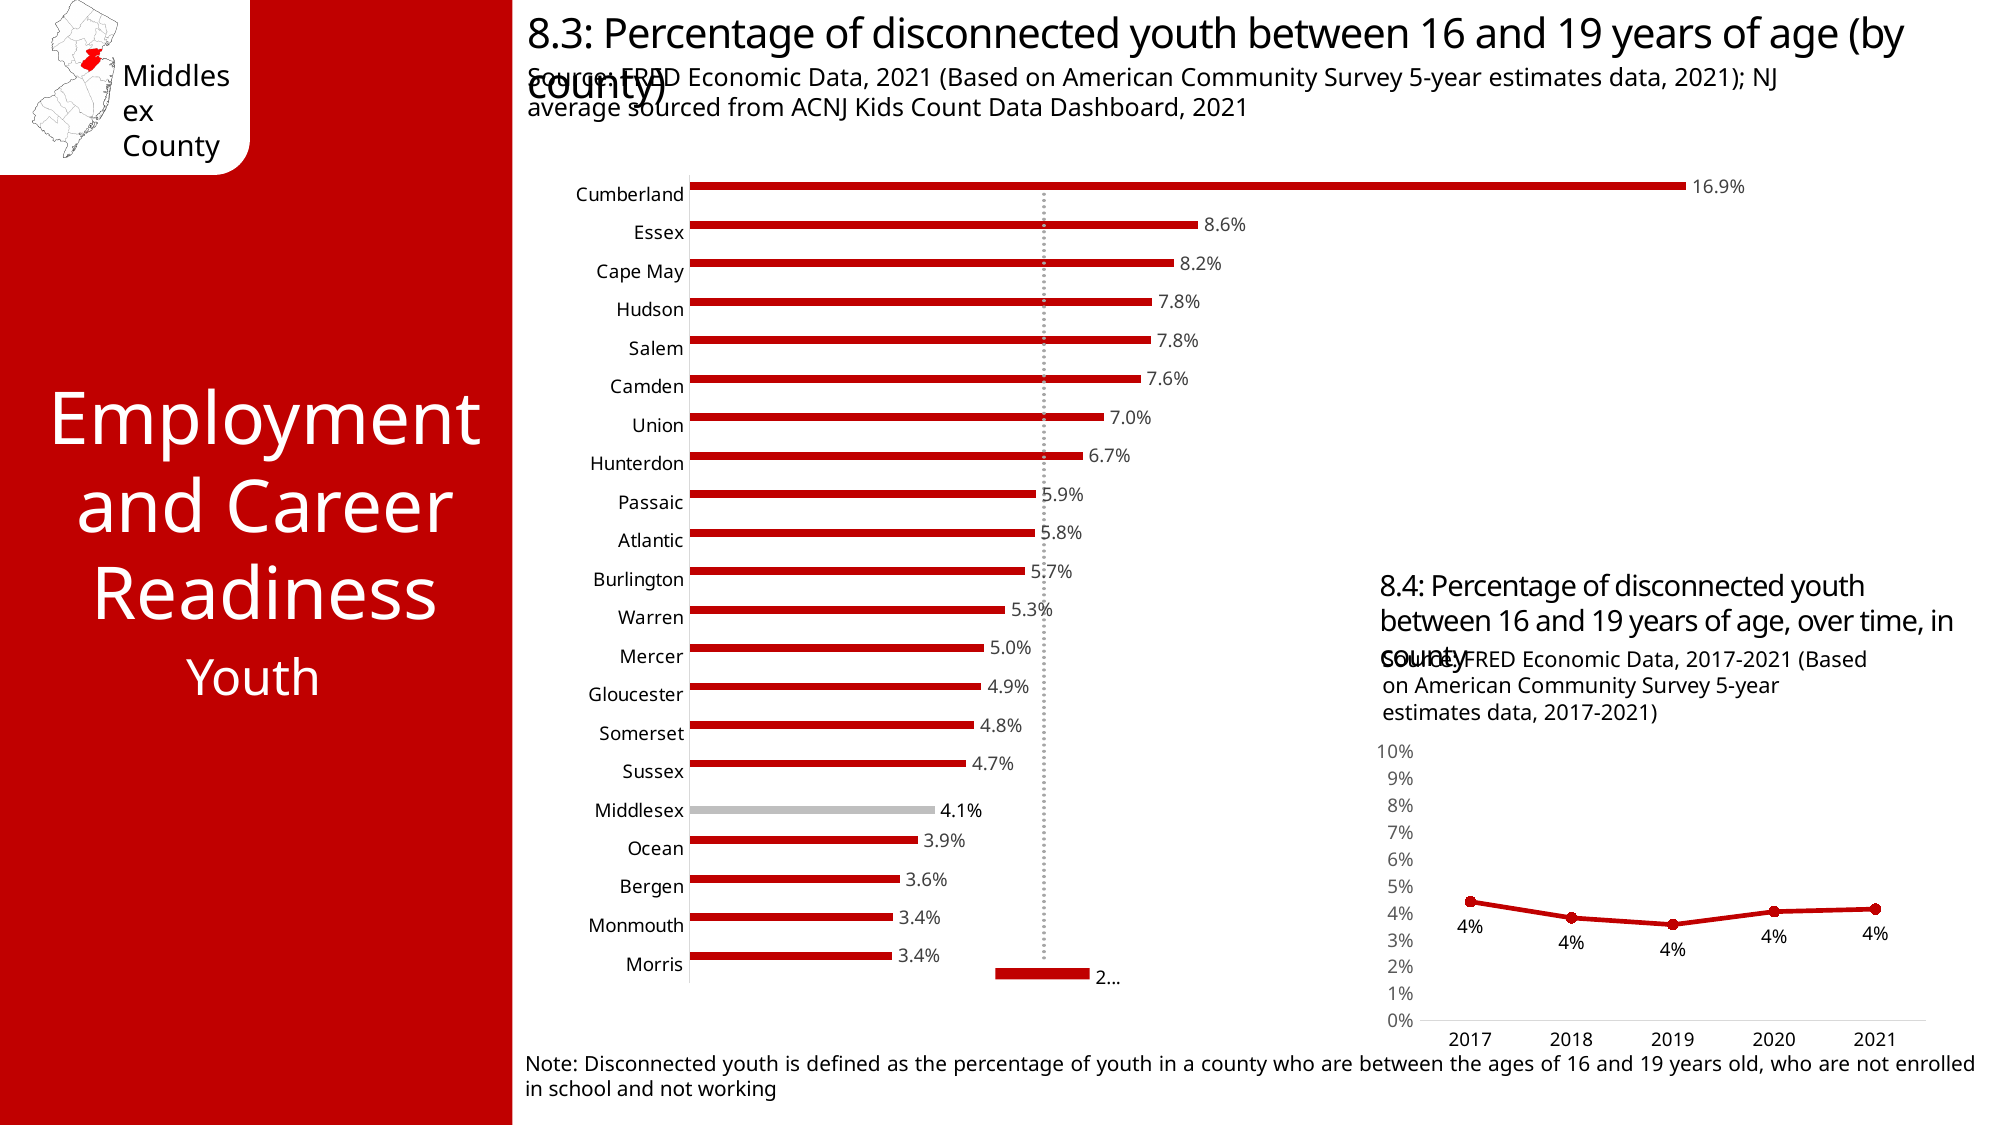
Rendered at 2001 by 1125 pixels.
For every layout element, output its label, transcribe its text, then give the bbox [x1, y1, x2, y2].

picture [32, 0, 118, 158]
text_box Note: Disconnected youth is defined as the percentage of youth in a county who are between the ages of 16 and 19 years old, who are not enrolled in school and not working [510, 1025, 1991, 1125]
chart [544, 154, 1938, 1060]
text_box 8.3: Percentage of disconnected youth between 16 and 19 years of age (by county) [512, 0, 1992, 115]
text_box Youth [0, 638, 511, 714]
text_box Employment and Career Readiness [9, 364, 522, 642]
text_box Source: FRED Economic Data, 2017-2021 (Based on American Community Survey 5-year estimates data, 2017-2021) [1791, 638, 1899, 730]
text_box Source: FRED Economic Data, 2021 (Based on American Community Survey 5-year estimates data, 2021); NJ average sourced from ACNJ Kids Count Data Dashboard, 2021 [512, 54, 1891, 130]
text_box 8.4: Percentage of disconnected youth between 16 and 19 years of age, over time, in county [1791, 560, 1992, 680]
